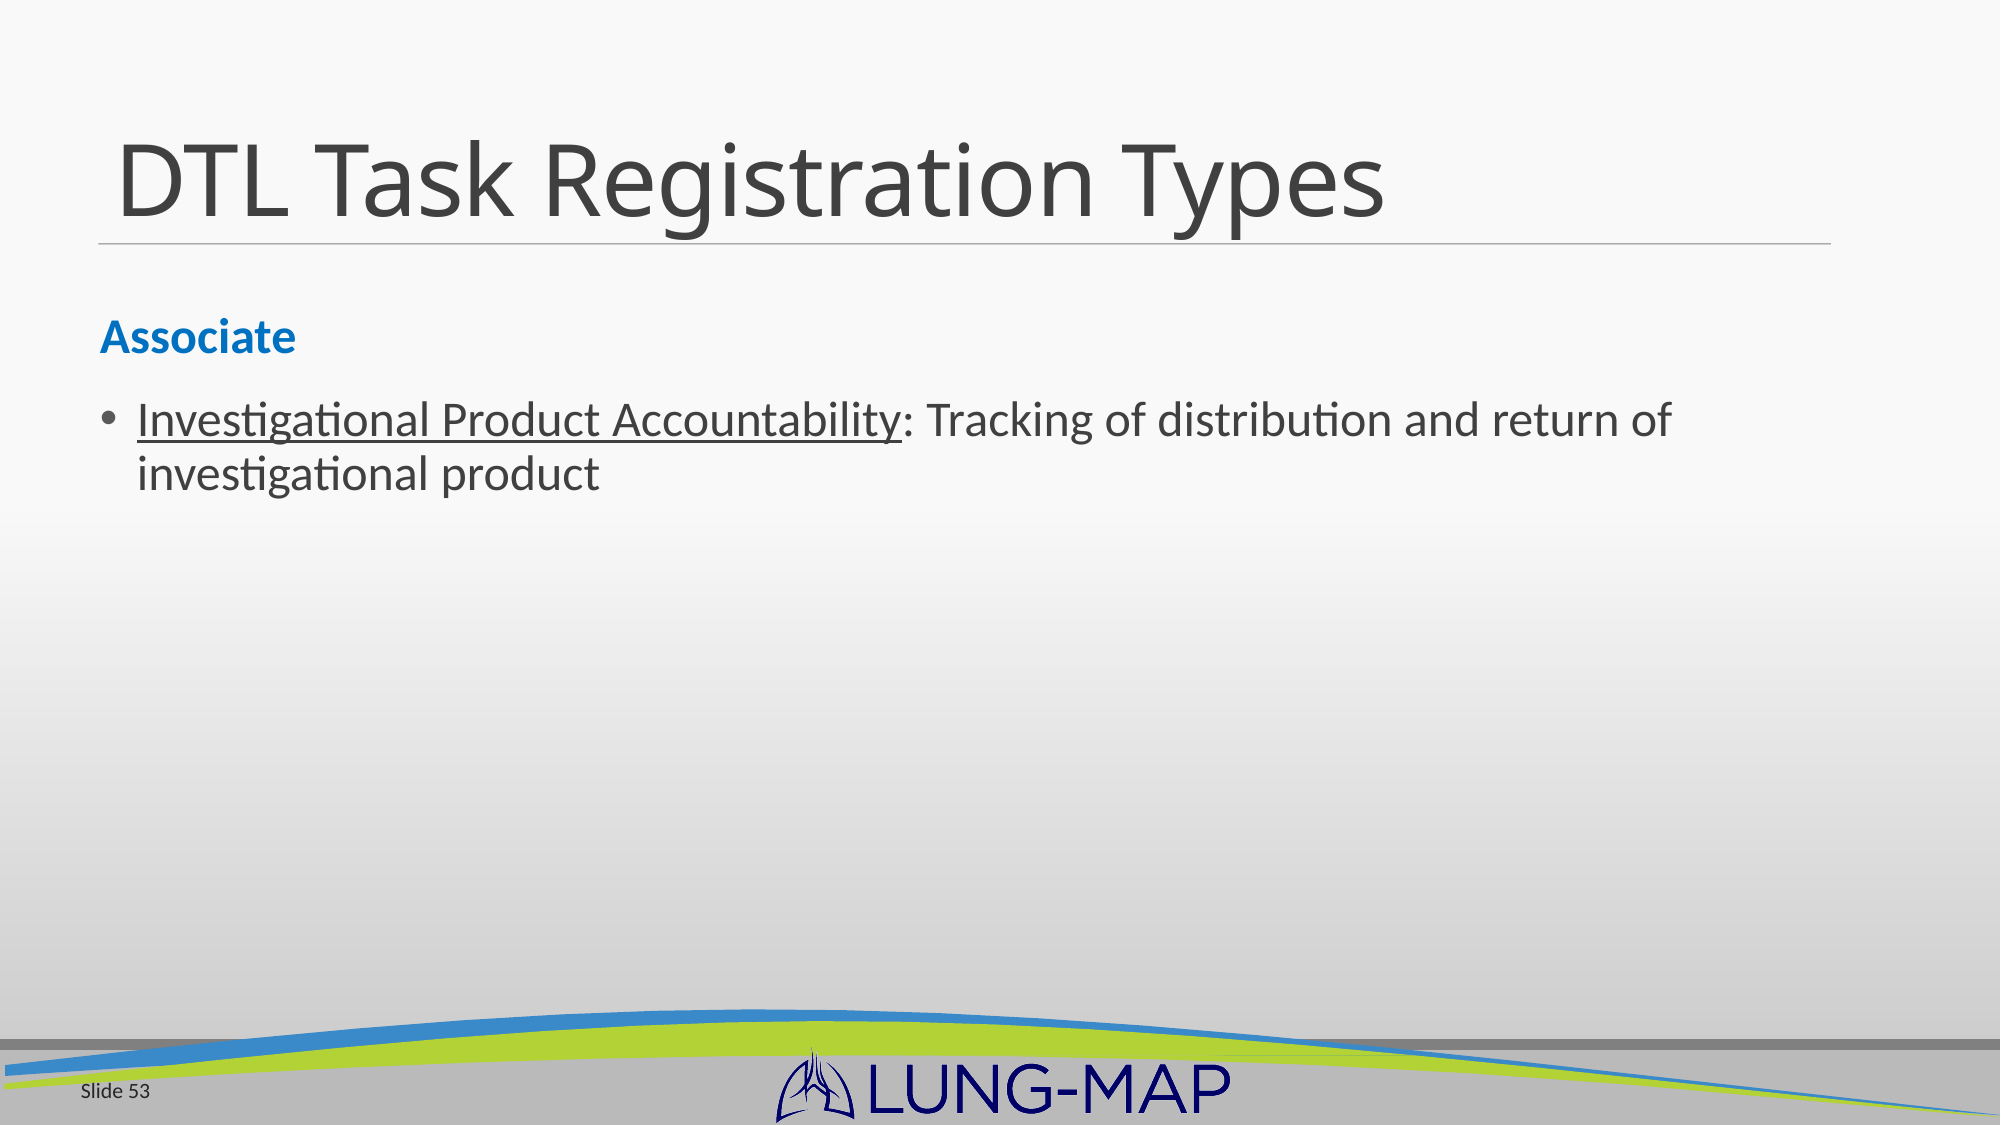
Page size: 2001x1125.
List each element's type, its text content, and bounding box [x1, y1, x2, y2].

list Associate Investigational Product Accountability: Tracking of distribution and return of investigational product [99, 302, 1830, 963]
picture [578, 1041, 1422, 1125]
slide_number Slide 53 [9, 1059, 166, 1120]
title DTL Task Registration Types [99, 5, 1830, 245]
